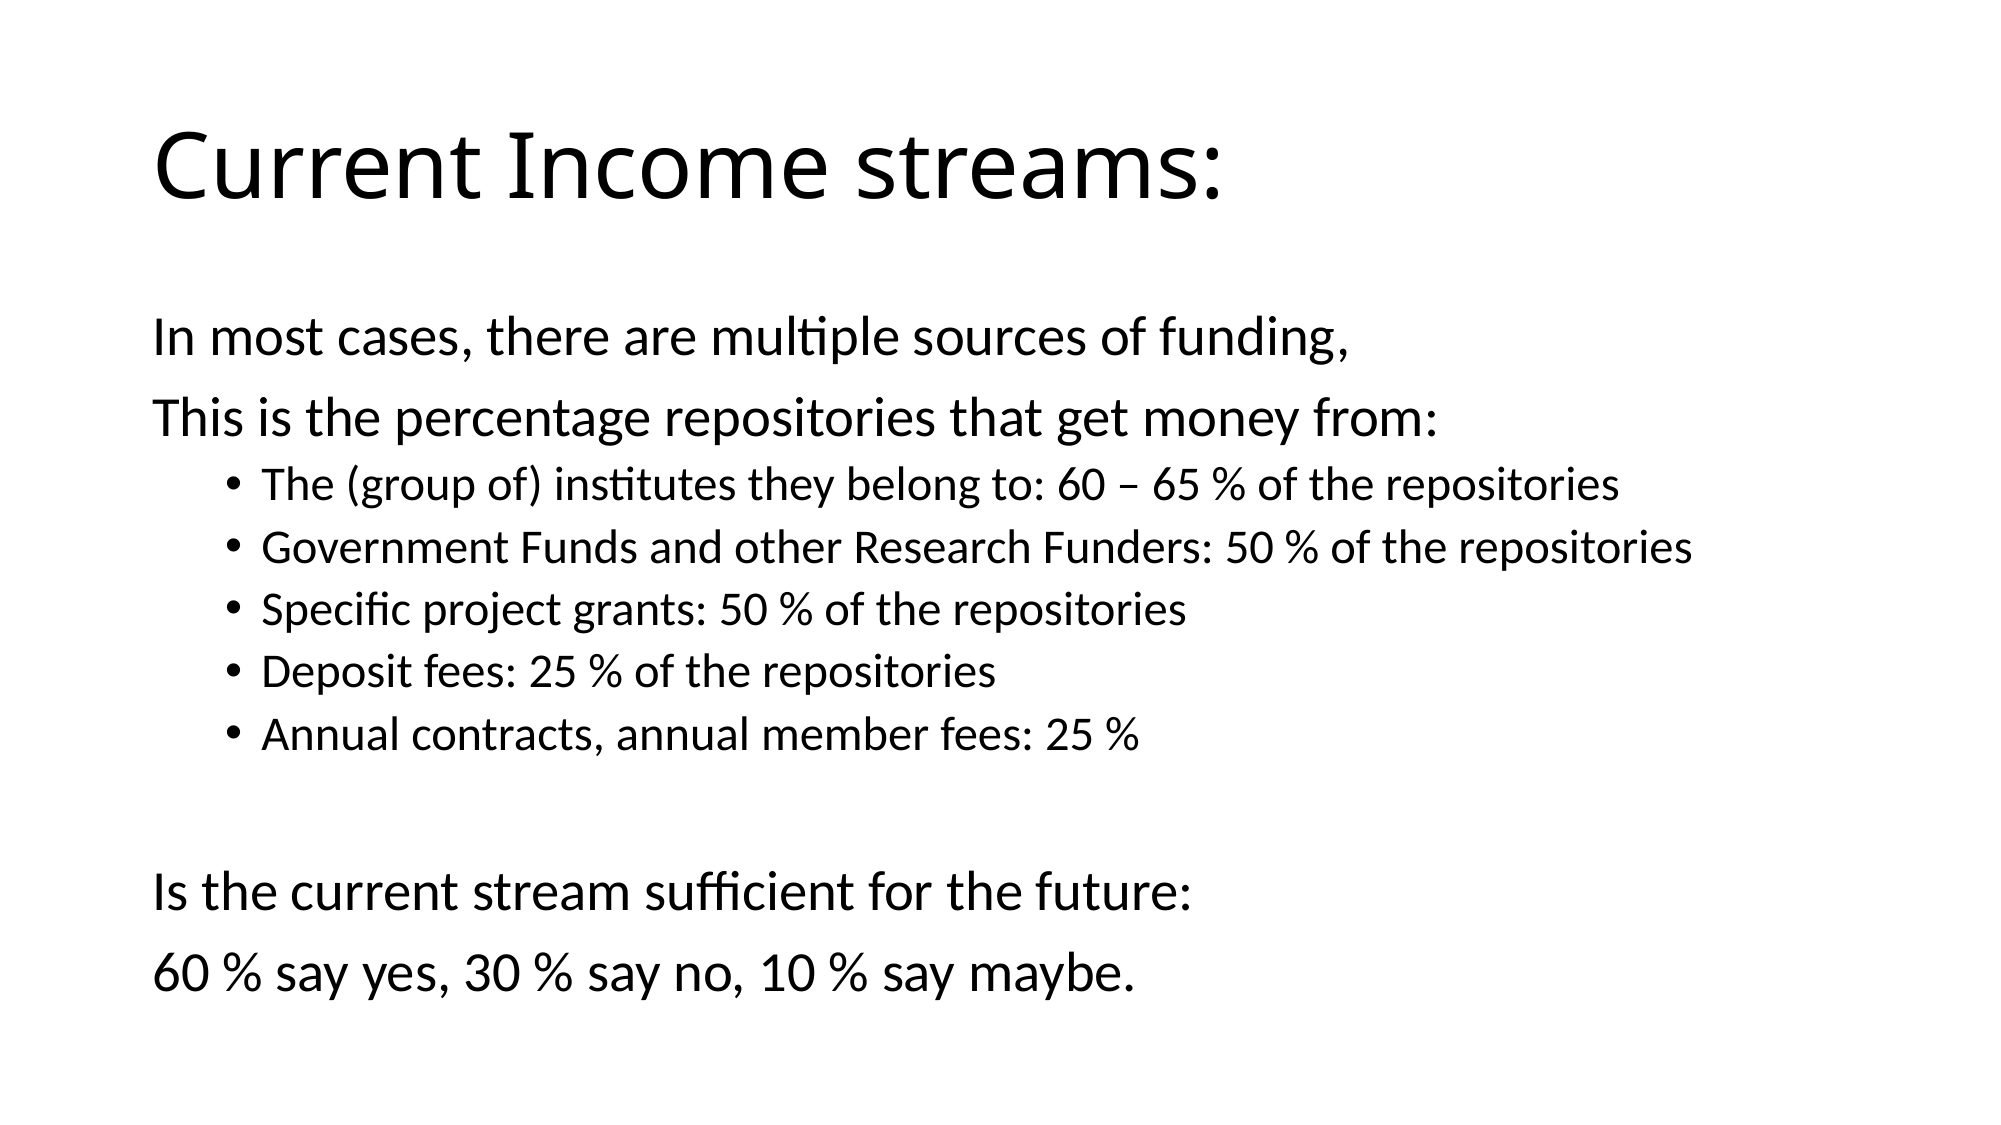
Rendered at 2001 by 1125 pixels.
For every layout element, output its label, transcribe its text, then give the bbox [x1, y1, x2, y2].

title Current Income streams: [137, 59, 1863, 278]
list In most cases, there are multiple sources of funding, This is the percentage repositories that get money from: The (group of) institutes they belong to: 60 – 65 % of the repositories Government Funds and other Research Funders: 50 % of the repositories Specific project grants: 50 % of the repositories Deposit fees: 25 % of the repositories Annual contracts, annual member fees: 25 % Is the current stream sufficient for the future: 60 % say yes, 30 % say no, 10 % say maybe. [137, 299, 1863, 1014]
